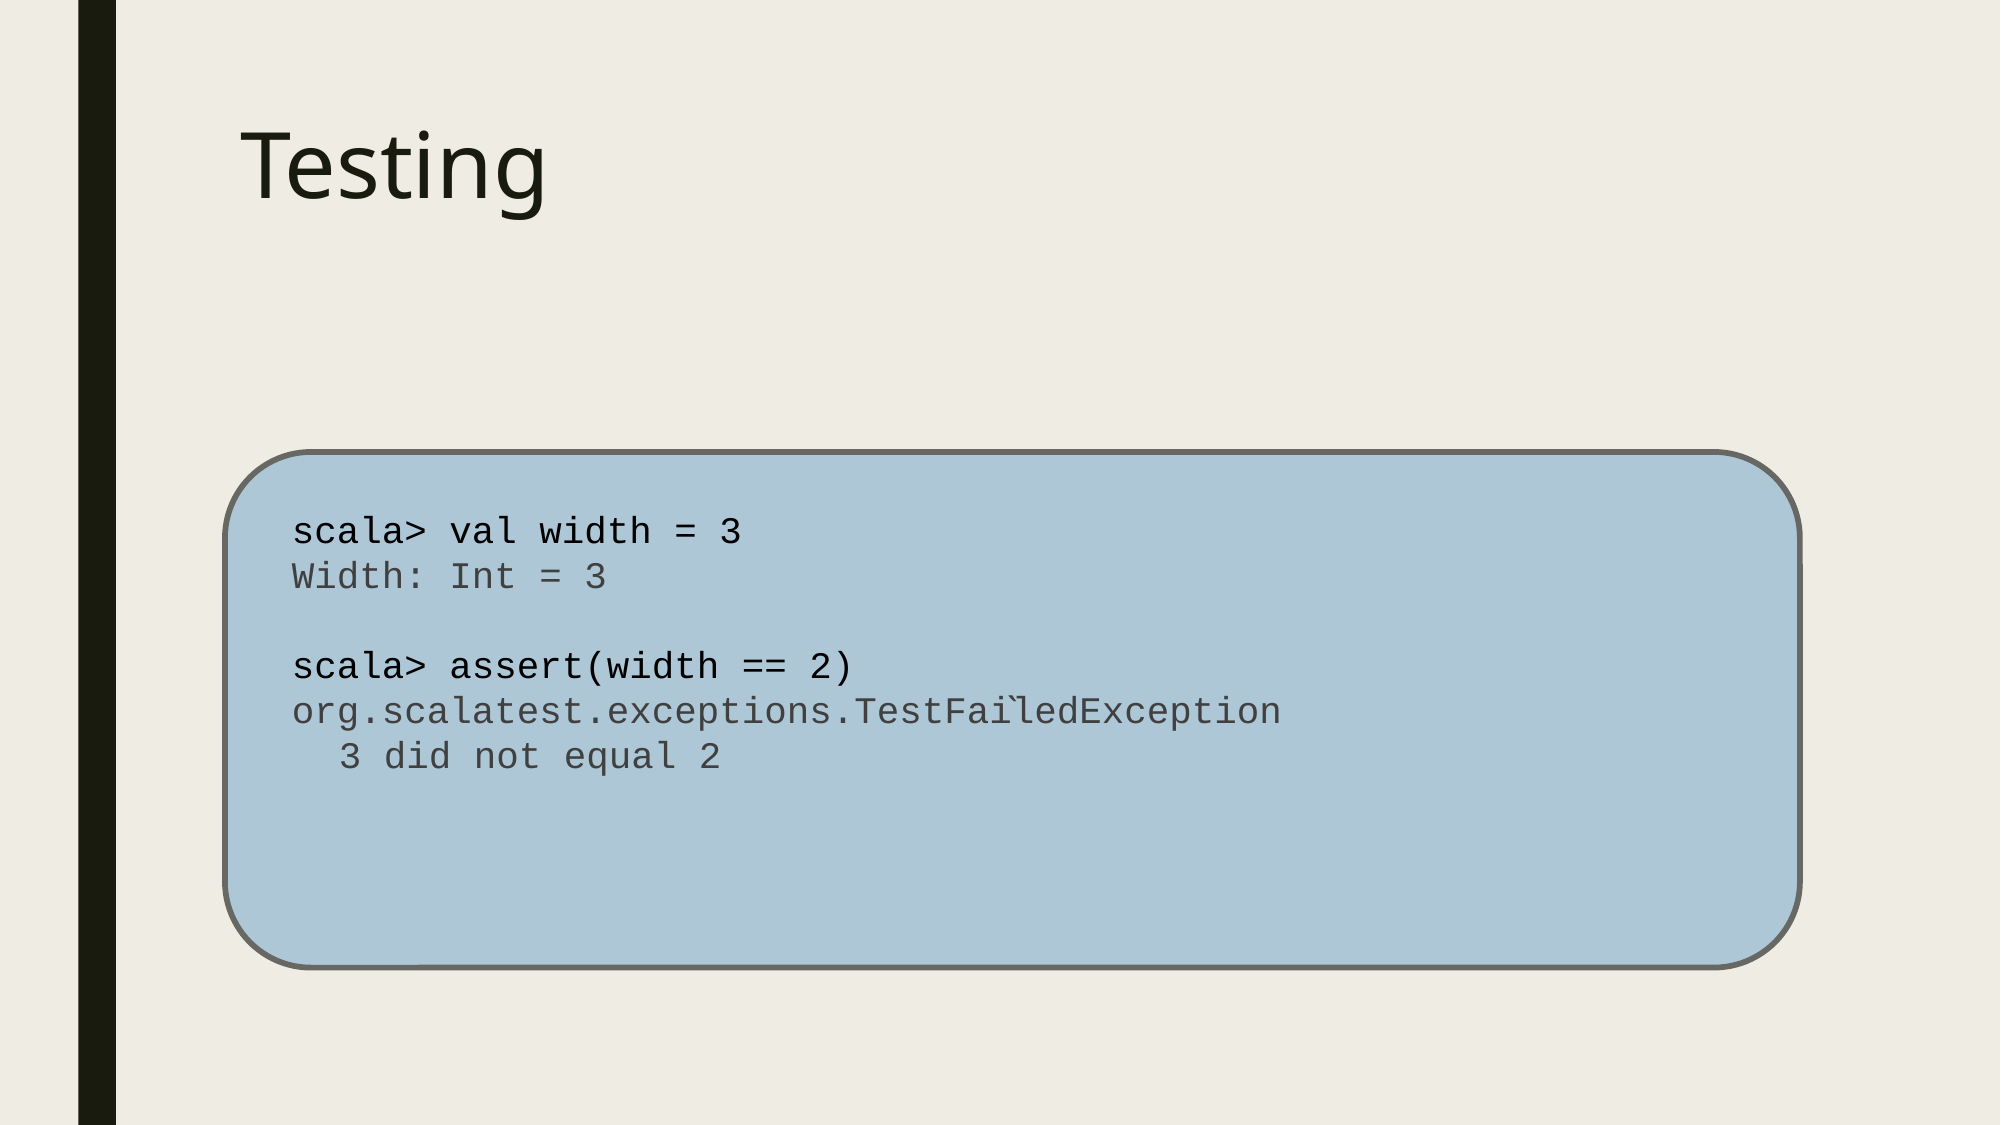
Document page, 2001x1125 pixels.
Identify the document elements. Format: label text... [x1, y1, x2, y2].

title Testing [225, 112, 1800, 357]
text_box scala> val width = 3 Width: Int = 3 scala> assert(width == 2) org.scalatest.exceptions.TestFailedException 3 did not equal 2 [277, 498, 1704, 784]
text_box ` [222, 449, 1803, 971]
